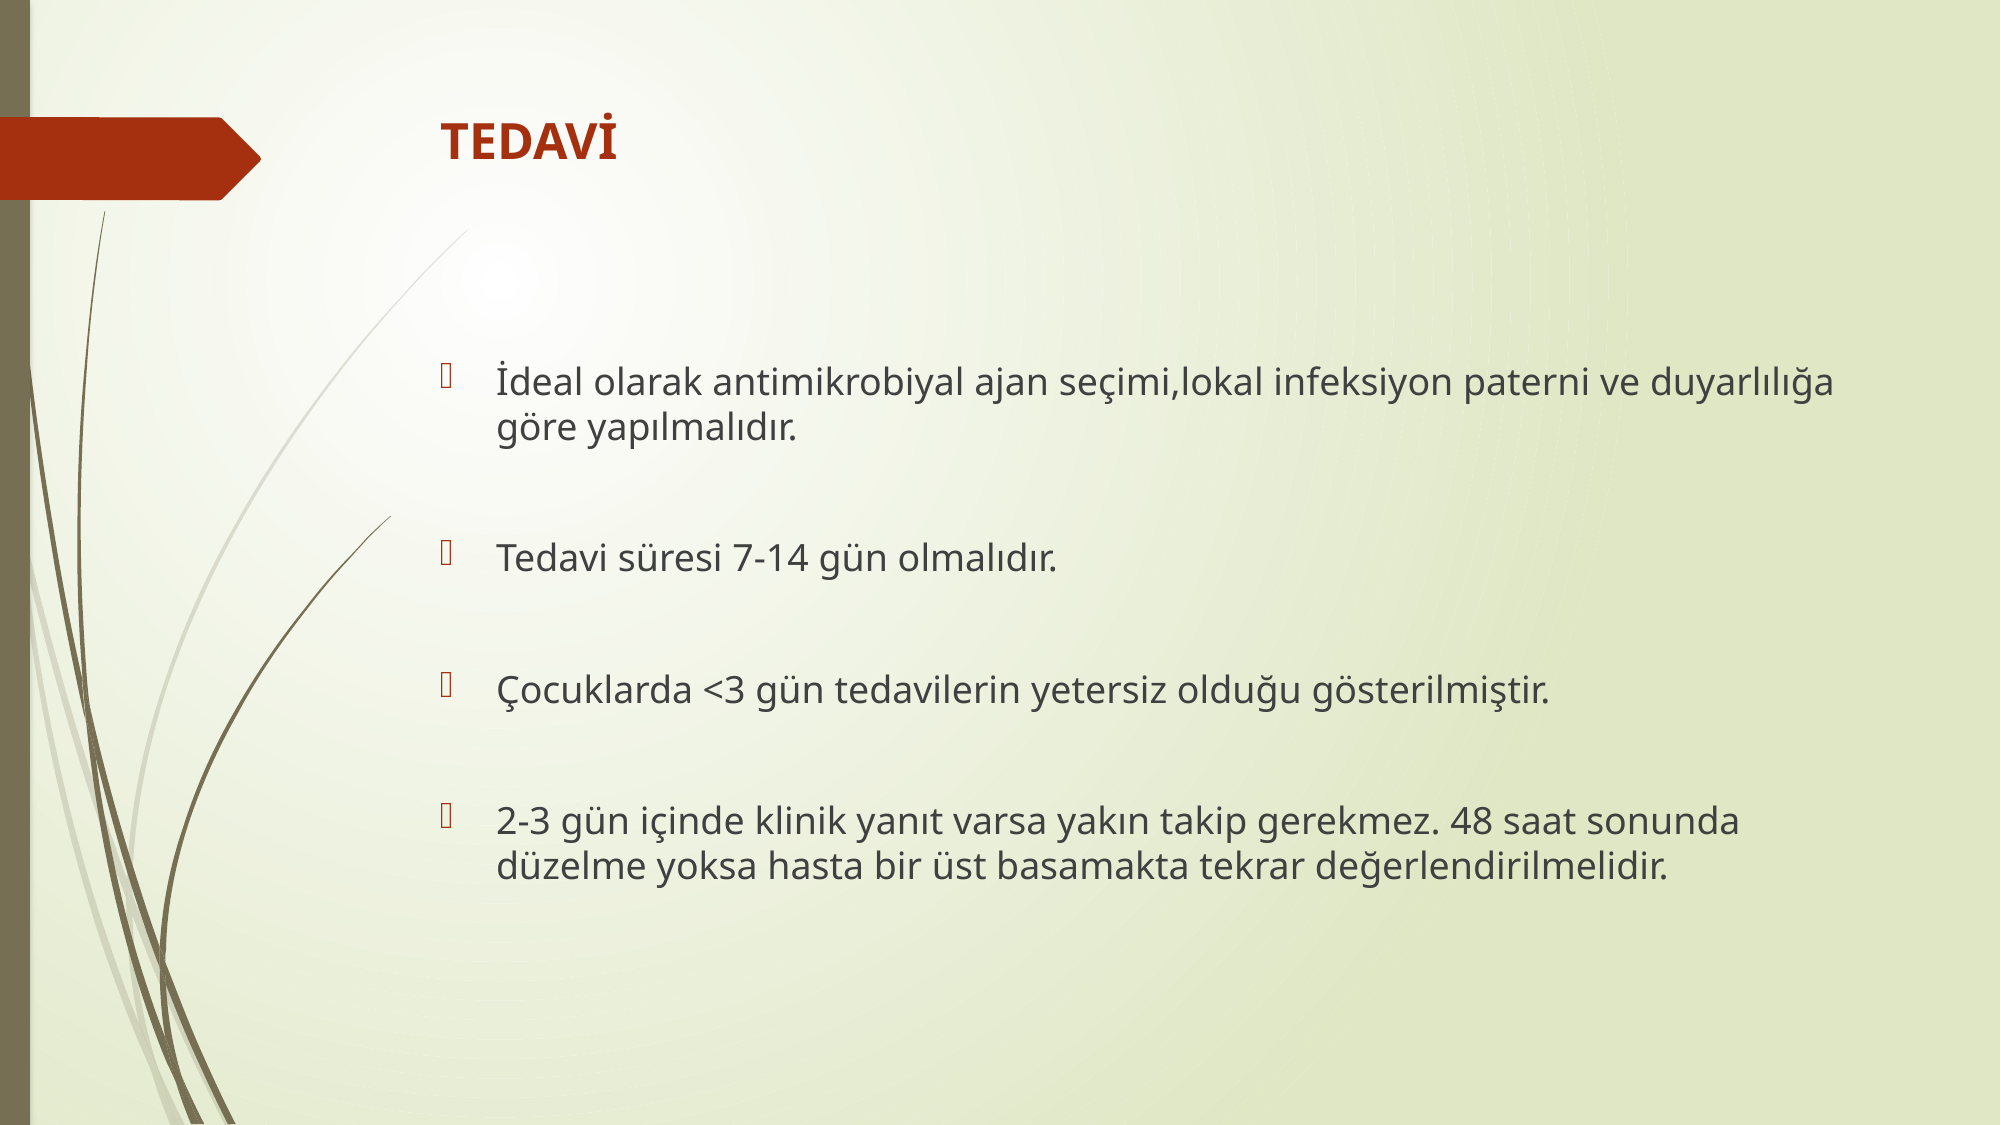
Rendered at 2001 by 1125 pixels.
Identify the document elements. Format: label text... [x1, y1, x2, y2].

list İdeal olarak antimikrobiyal ajan seçimi,lokal infeksiyon paterni ve duyarlılığa göre yapılmalıdır. Tedavi süresi 7-14 gün olmalıdır. Çocuklarda <3 gün tedavilerin yetersiz olduğu gösterilmiştir. 2-3 gün içinde klinik yanıt varsa yakın takip gerekmez. 48 saat sonunda düzelme yoksa hasta bir üst basamakta tekrar değerlendirilmelidir. [424, 350, 1888, 970]
title TEDAVİ [425, 102, 1888, 228]
